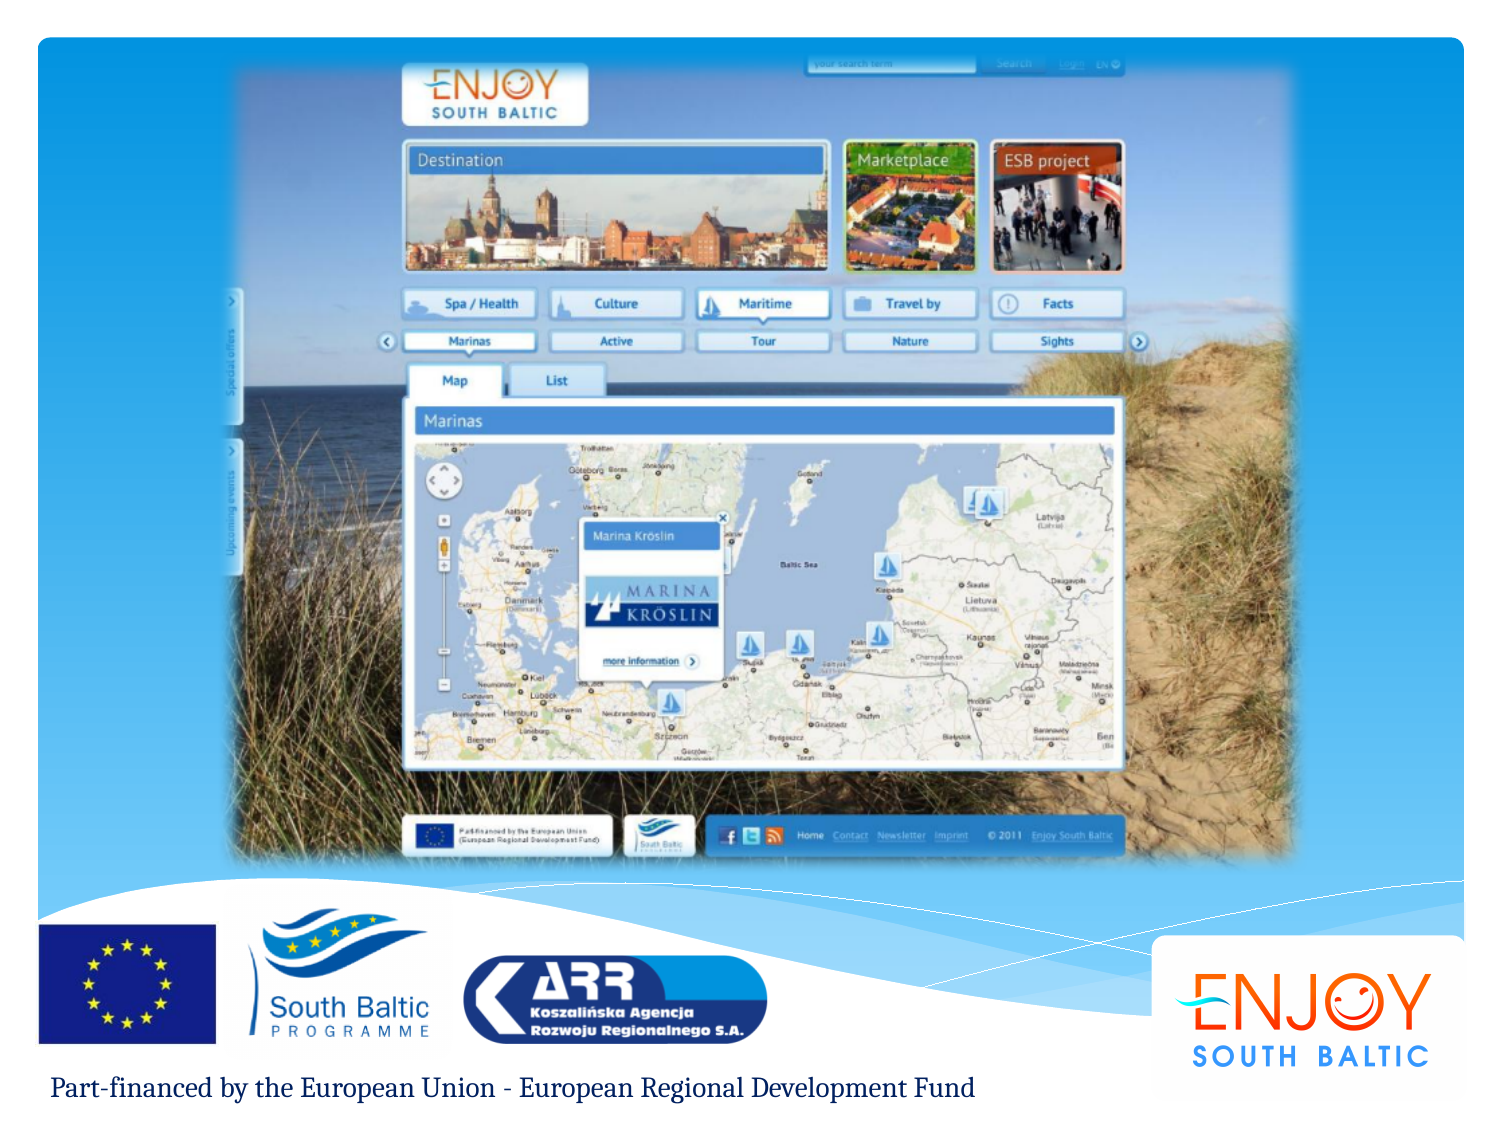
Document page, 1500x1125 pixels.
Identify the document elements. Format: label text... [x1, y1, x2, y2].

picture [221, 882, 454, 1062]
text_box Part-financed by the European Union - European Regional Development Fund [35, 1061, 1157, 1111]
picture [35, 921, 220, 1047]
picture [218, 53, 1311, 877]
picture [458, 954, 772, 1044]
picture [1151, 935, 1467, 1101]
